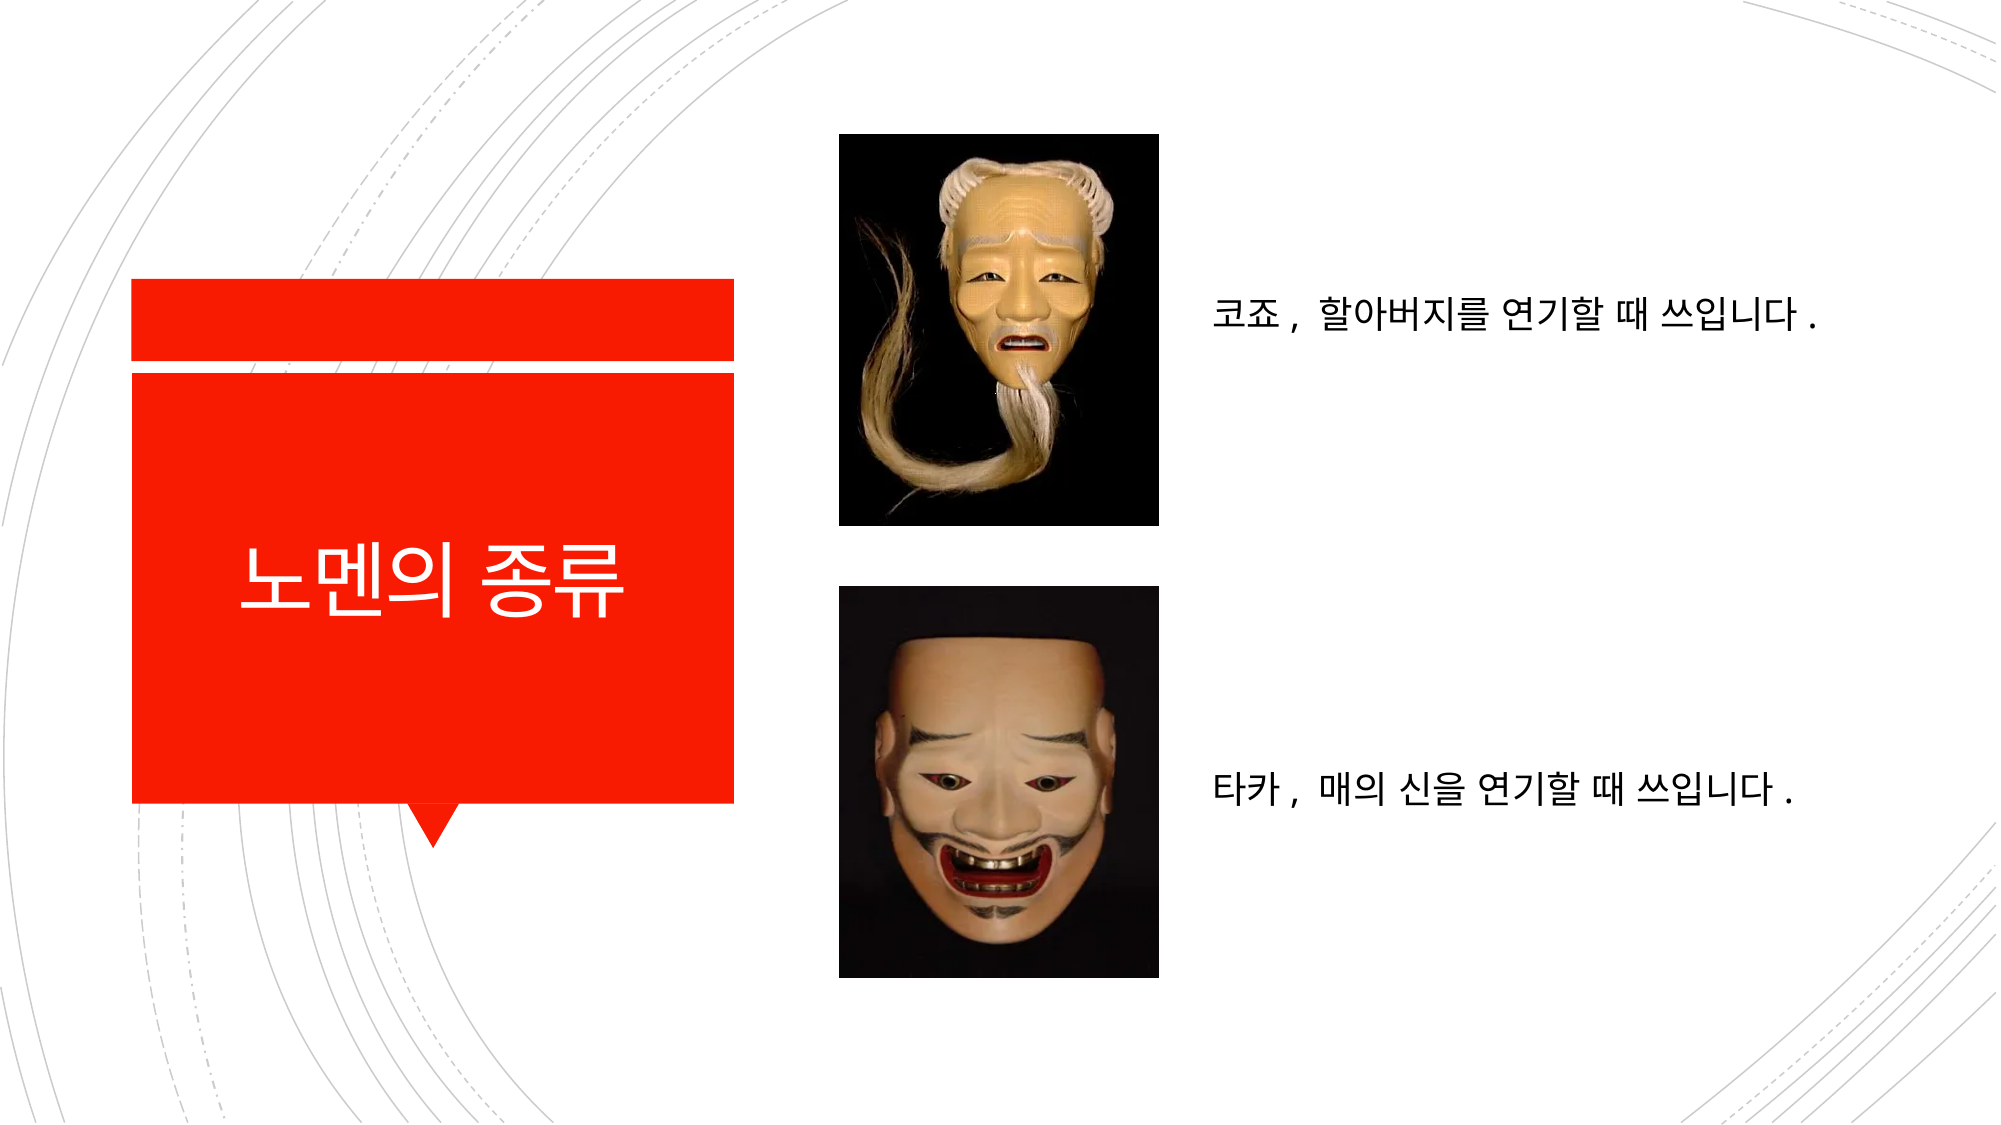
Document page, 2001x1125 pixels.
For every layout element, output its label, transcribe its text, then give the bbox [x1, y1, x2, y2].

title 노멘의 종류 [145, 383, 721, 789]
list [839, 134, 1160, 526]
text_box 타카, 매의 신을 연기할 때 쓰입니다. [1197, 758, 1859, 819]
text_box 코죠, 할아버지를 연기할 때 쓰입니다. [1197, 283, 1935, 343]
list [839, 586, 1160, 978]
